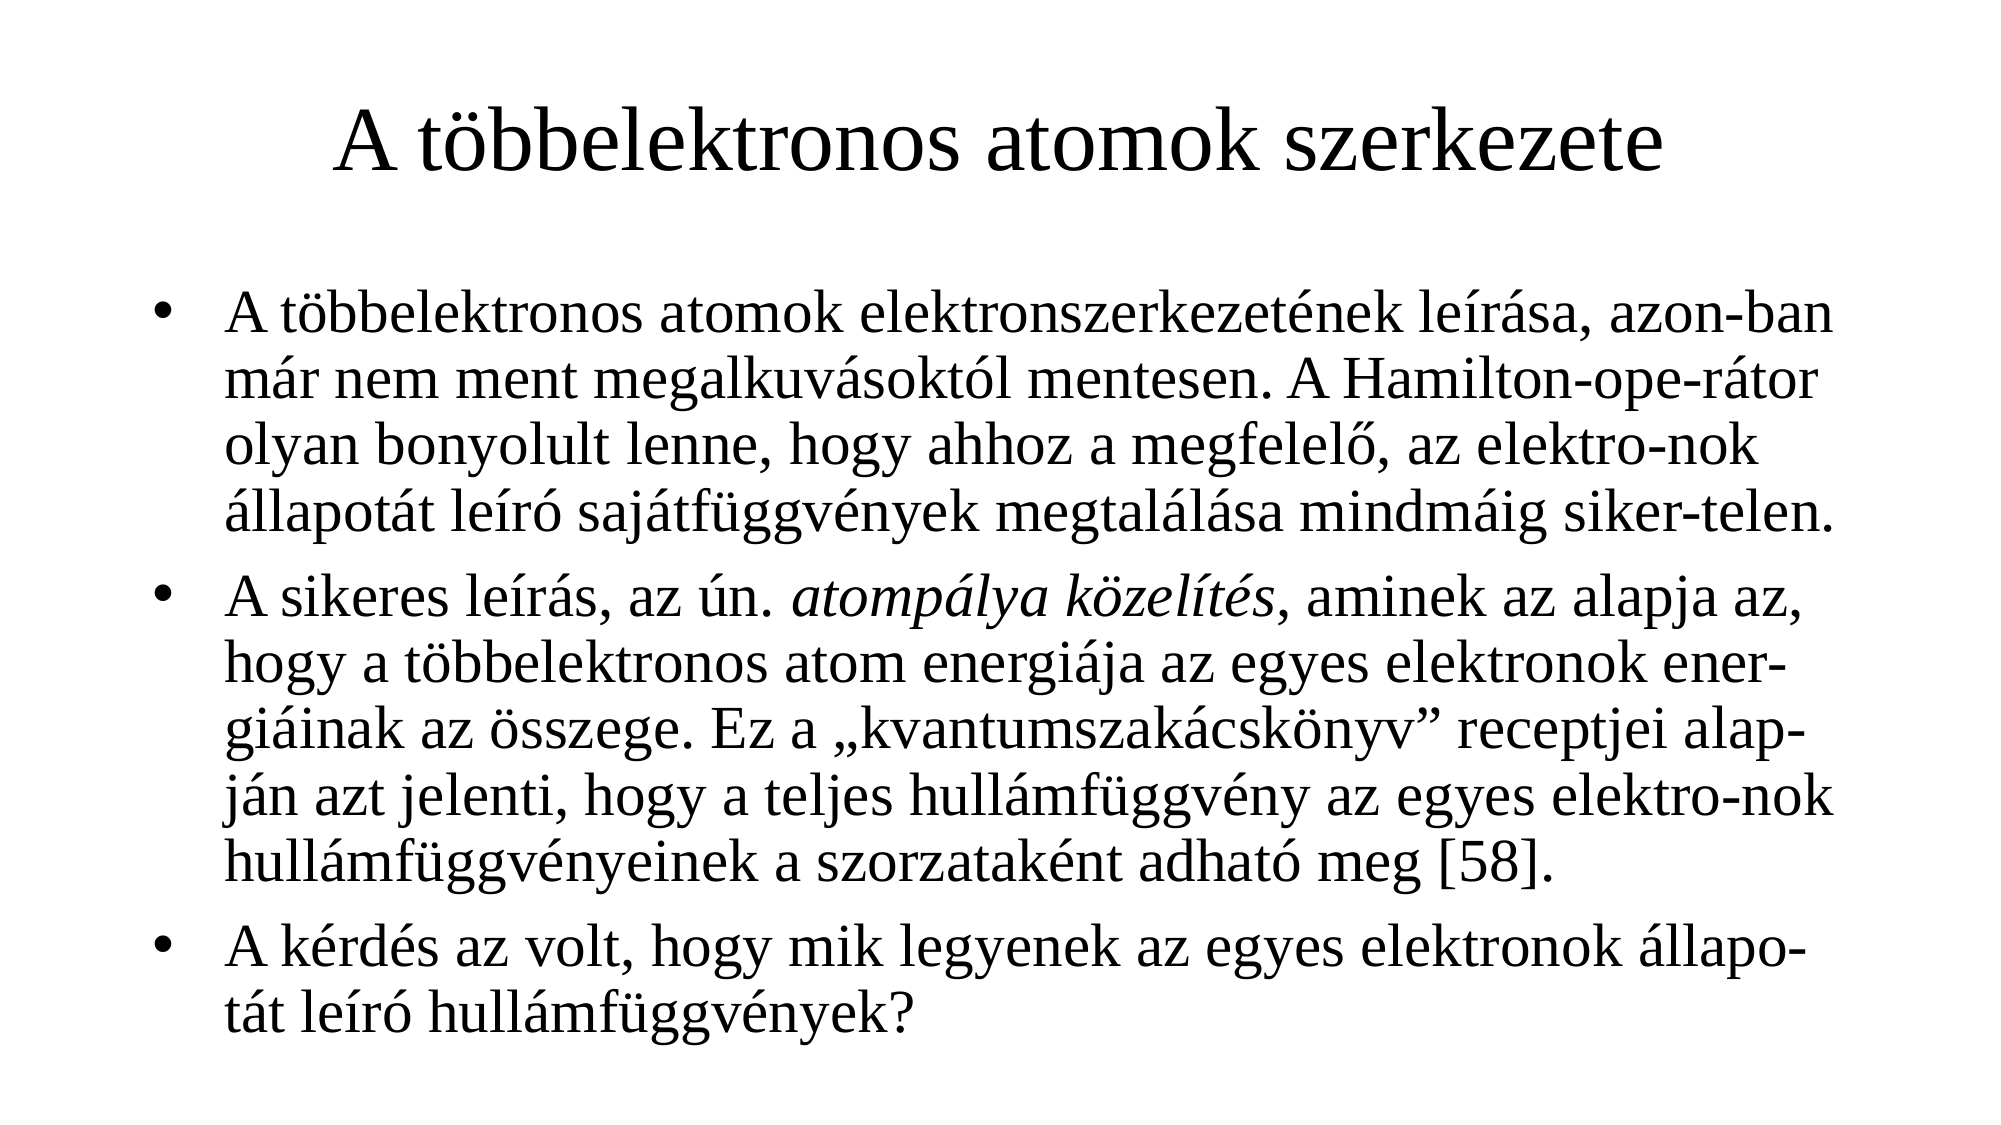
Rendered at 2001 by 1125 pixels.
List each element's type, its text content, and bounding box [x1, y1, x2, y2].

title A többelektronos atomok szerkezete [137, 32, 1863, 250]
list A többelektronos atomok elektronszerkezetének leírása, azon-ban már nem ment megalkuvásoktól mentesen. A Hamilton-ope-rátor olyan bonyolult lenne, hogy ahhoz a megfelelő, az elektro-nok állapotát leíró sajátfüggvények megtalálása mindmáig siker-telen. A sikeres leírás, az ún. atompálya közelítés, aminek az alapja az, hogy a többelektronos atom energiája az egyes elektronok ener-giáinak az összege. Ez a „kvantumszakácskönyv” receptjei alap-ján azt jelenti, hogy a teljes hullámfüggvény az egyes elektro-nok hullámfüggvényeinek a szorzataként adható meg [58]. A kérdés az volt, hogy mik legyenek az egyes elektronok állapo-tát leíró hullámfüggvények? [137, 272, 1863, 1098]
